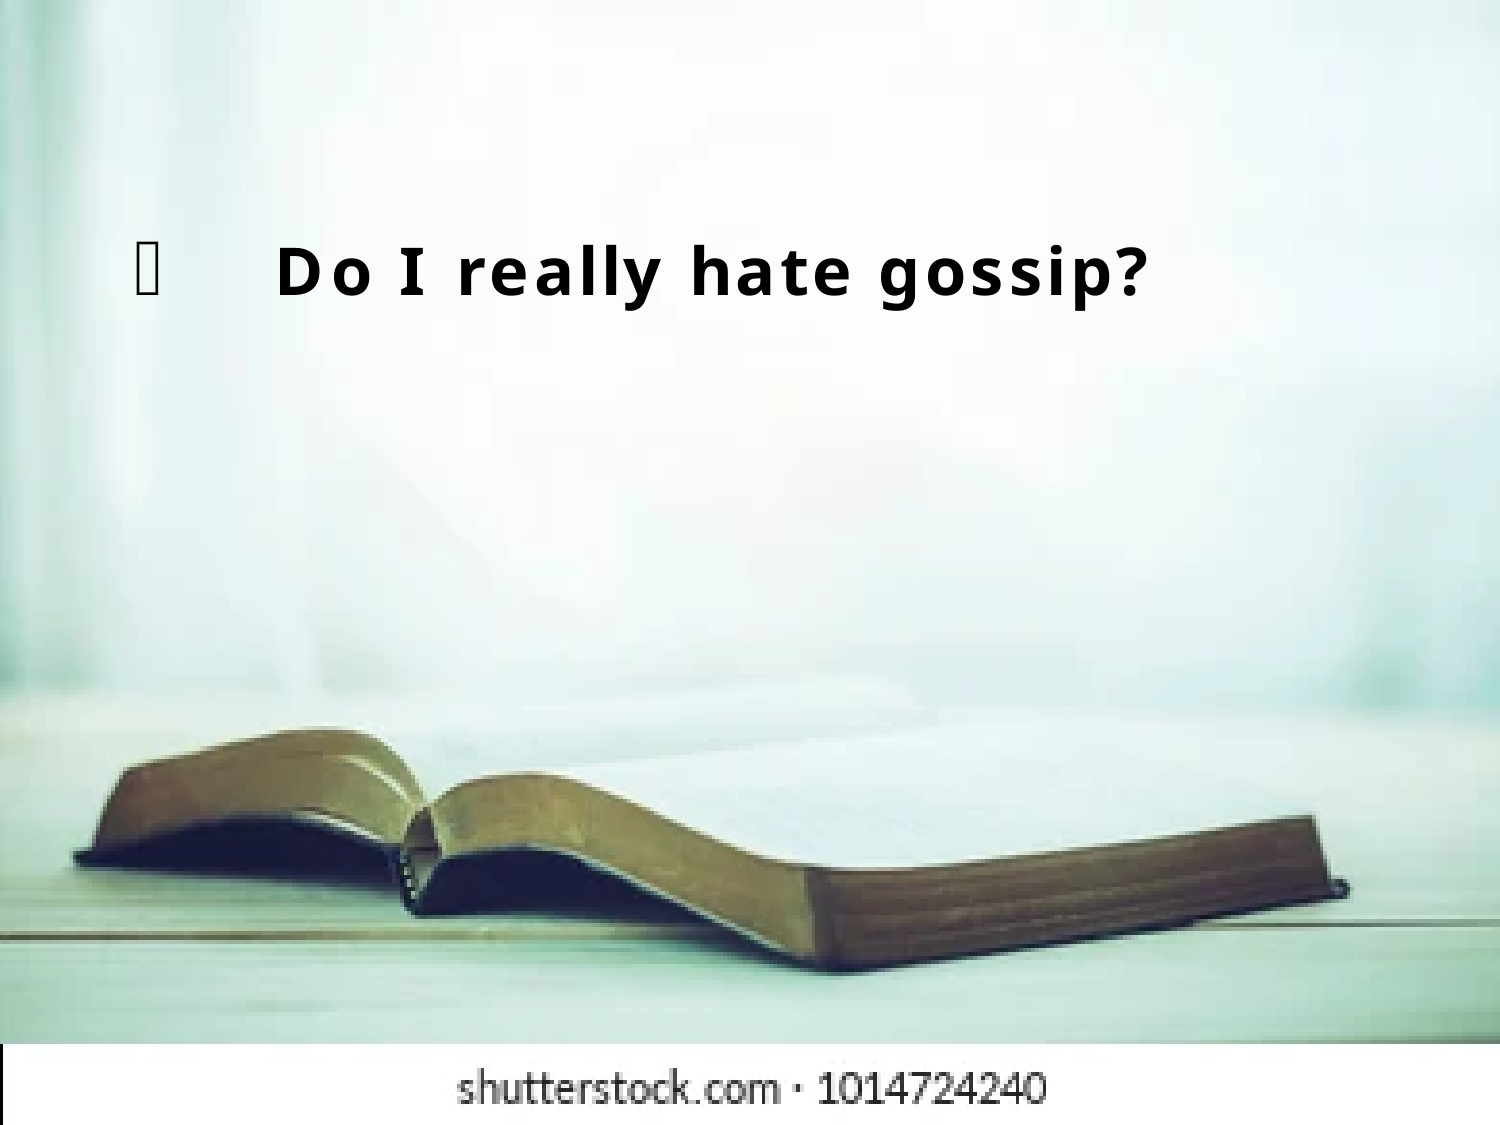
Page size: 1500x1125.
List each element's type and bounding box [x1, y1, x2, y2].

picture [0, 0, 1500, 1125]
text_box [114, 221, 1305, 321]
